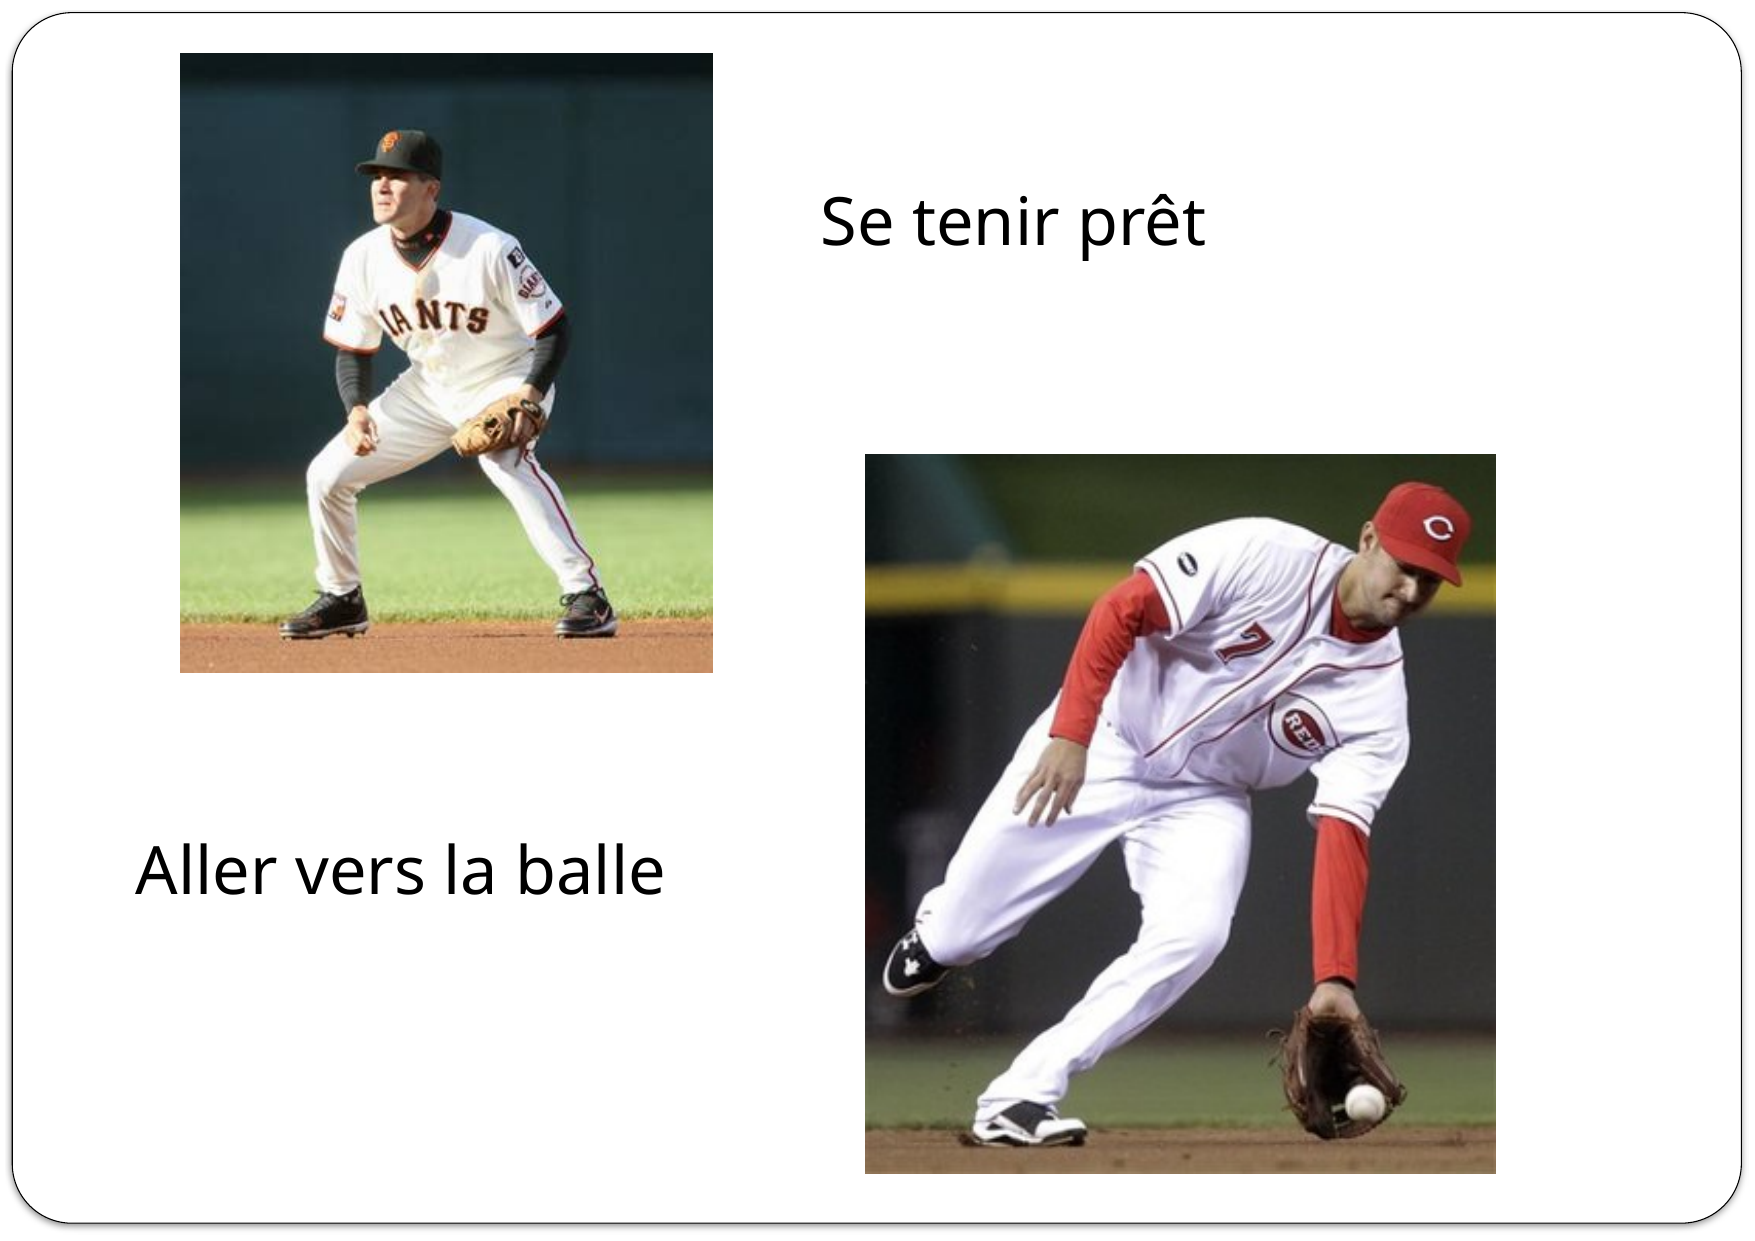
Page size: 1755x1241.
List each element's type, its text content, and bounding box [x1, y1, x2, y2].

text_box Aller vers la balle [121, 820, 859, 916]
text_box Se tenir prêt [806, 171, 1622, 266]
picture [864, 454, 1497, 1175]
picture [179, 52, 713, 673]
